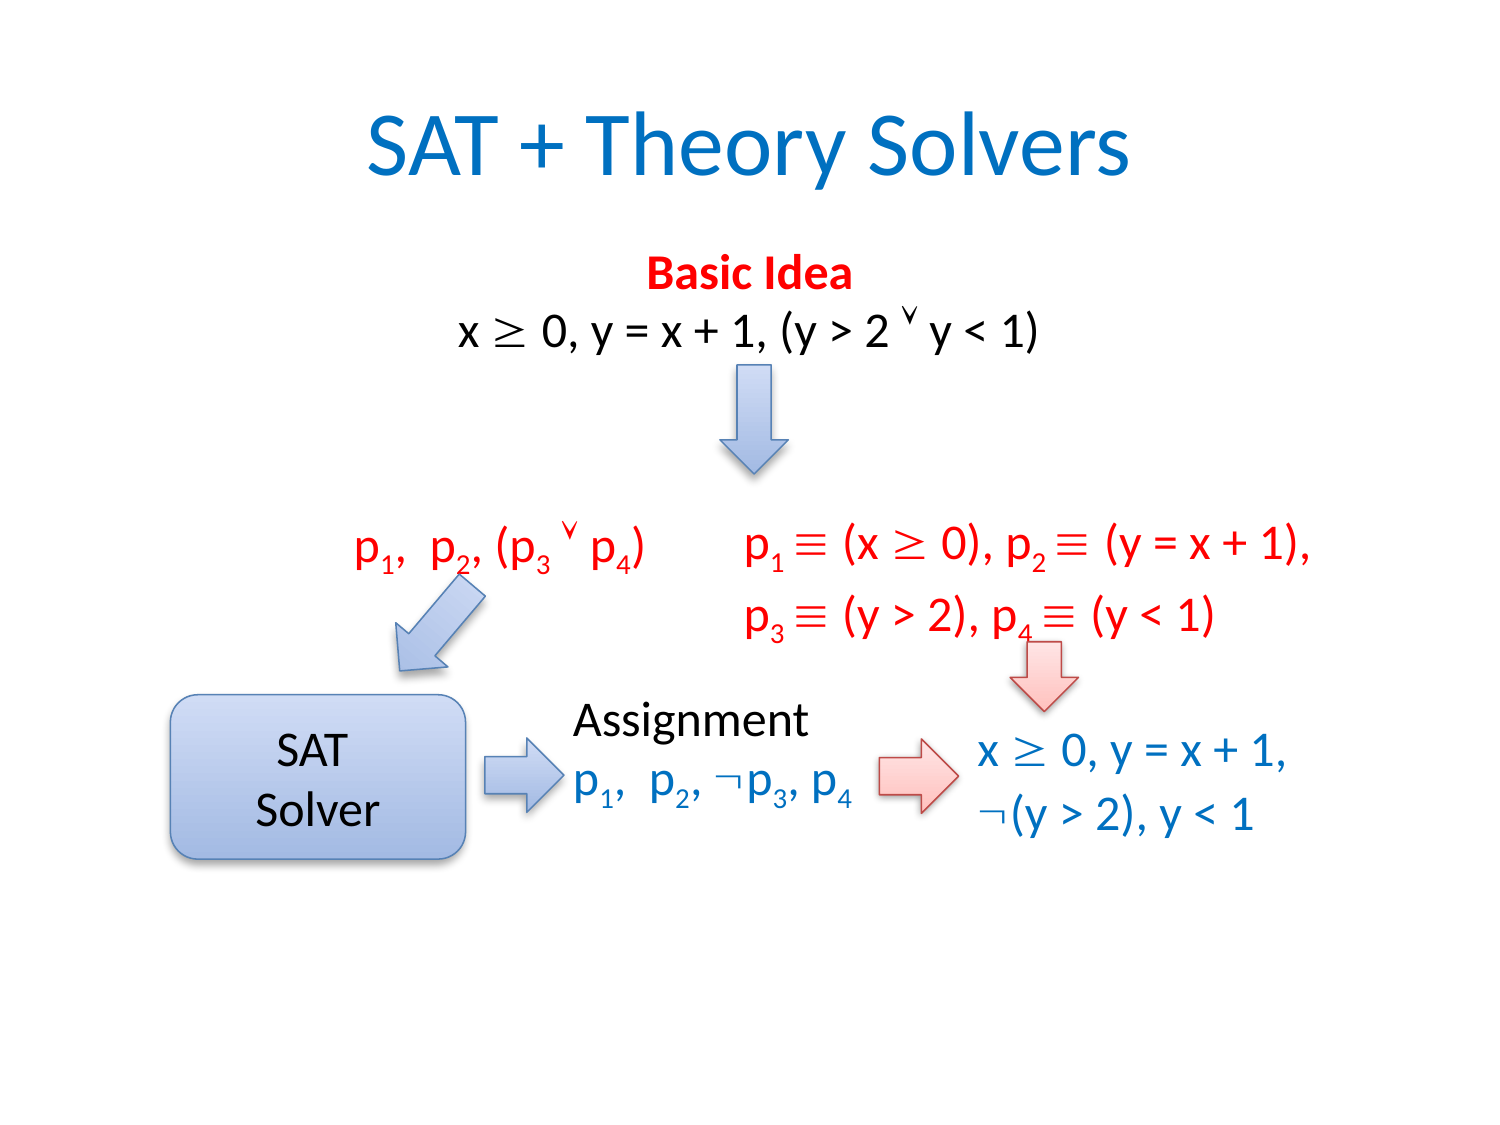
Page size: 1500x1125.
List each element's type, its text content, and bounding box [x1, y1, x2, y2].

text_box SAT Solver [170, 694, 466, 860]
text_box [719, 364, 789, 474]
text_box Assignment p1, p2, p3, p4 [573, 692, 930, 809]
text_box [395, 574, 486, 671]
text_box p1, p2, (p3  p4) [353, 512, 711, 575]
text_box p1  (x  0), p2  (y = x + 1), p3  (y > 2), p4  (y < 1) [743, 510, 1356, 644]
text_box [1009, 640, 1080, 713]
title SAT + Theory Solvers [74, 44, 1426, 231]
text_box [484, 737, 564, 813]
text_box x  0, y = x + 1, (y > 2), y < 1 [977, 723, 1303, 842]
text_box x  0, y = x + 1, (y > 2  y < 1) [67, 304, 1443, 359]
text_box [878, 738, 960, 815]
list Basic Idea [62, 231, 1438, 595]
